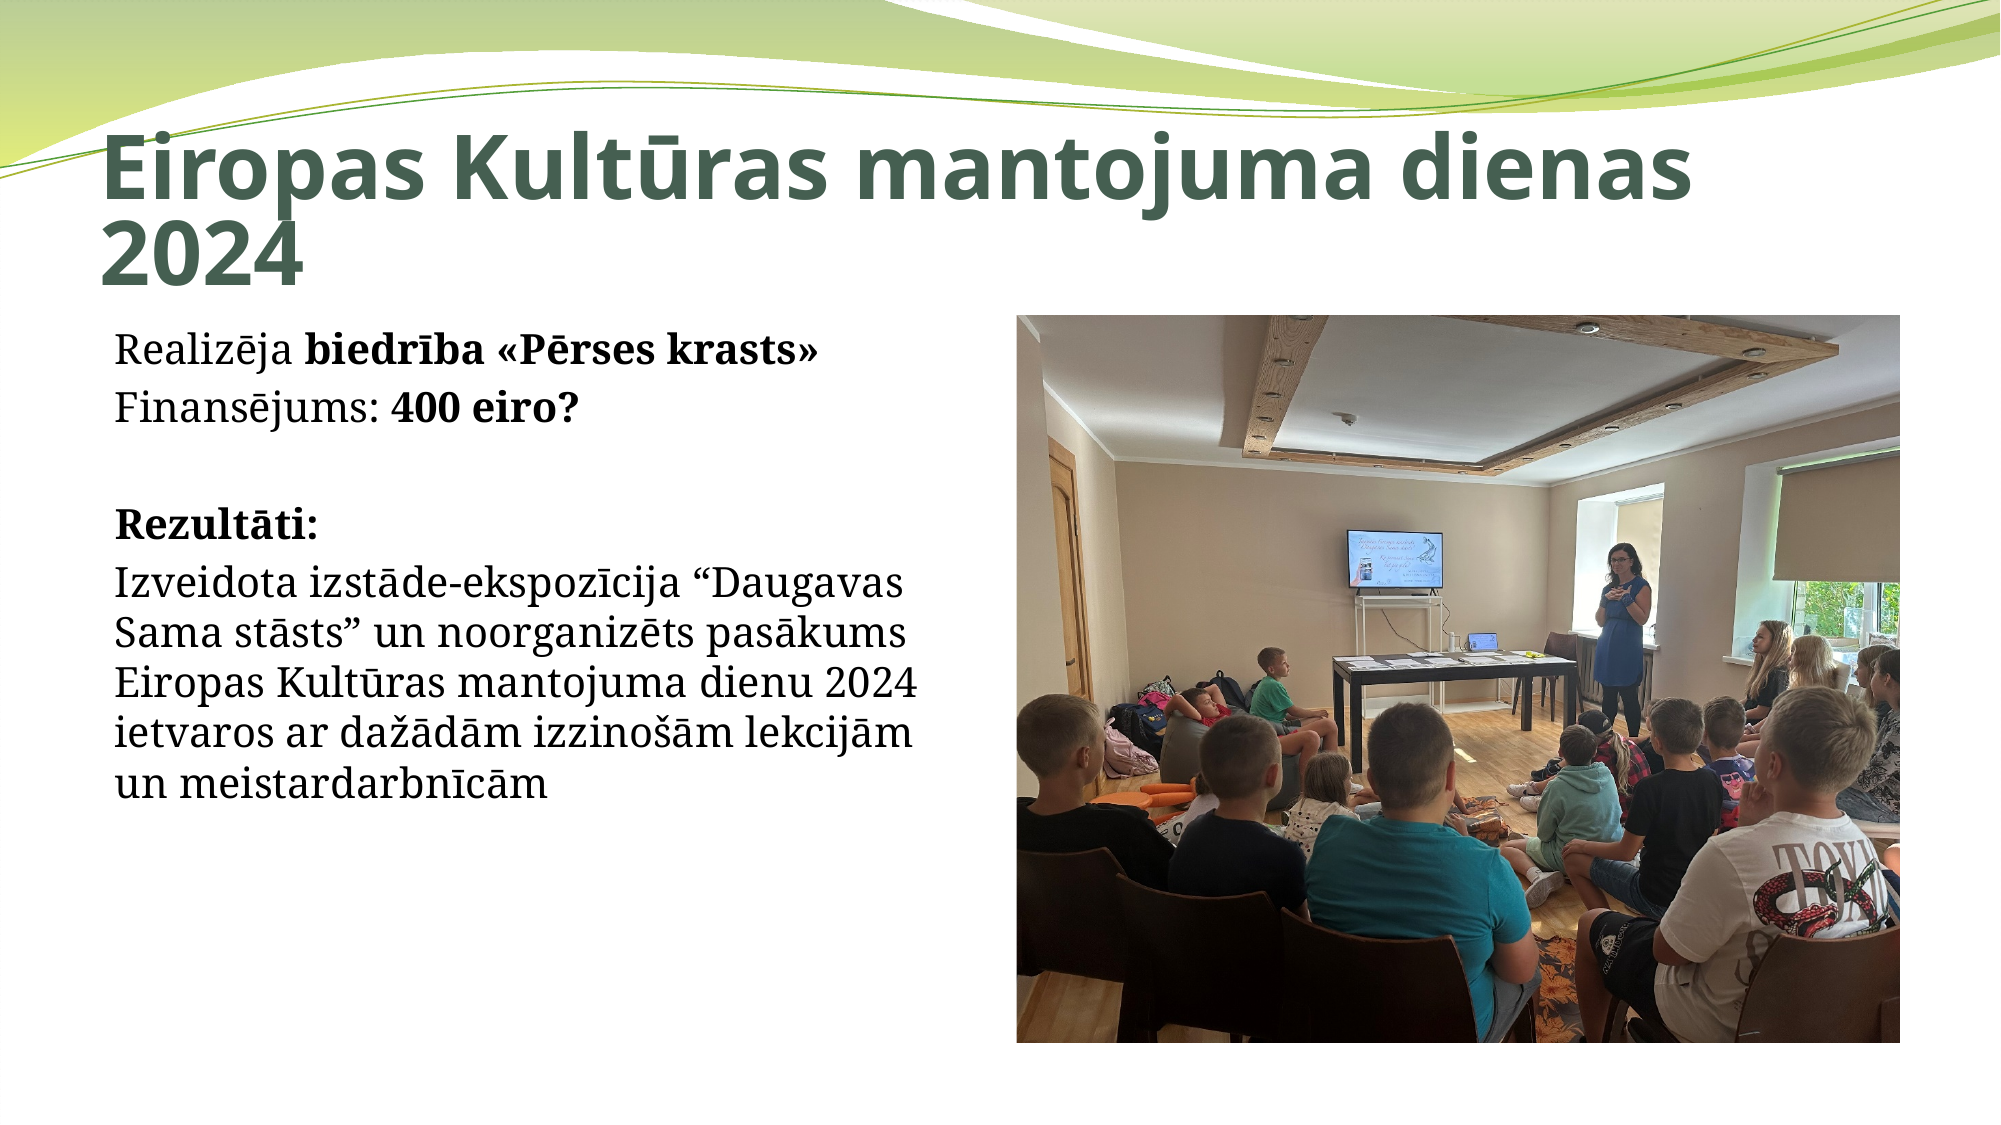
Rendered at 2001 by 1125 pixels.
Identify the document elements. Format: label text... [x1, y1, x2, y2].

list Realizēja biedrība «Pērses krasts» Finansējums: 400 eiro? Rezultāti: Izveidota izstāde-ekspozīcija “Daugavas Sama stāsts” un noorganizēts pasākums Eiropas Kultūras mantojuma dienu 2024 ietvaros ar dažādām izzinošām lekcijām un meistardarbnīcām [99, 314, 984, 1043]
title Eiropas Kultūras mantojuma dienas 2024 [99, 115, 1900, 303]
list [1016, 314, 1900, 1043]
